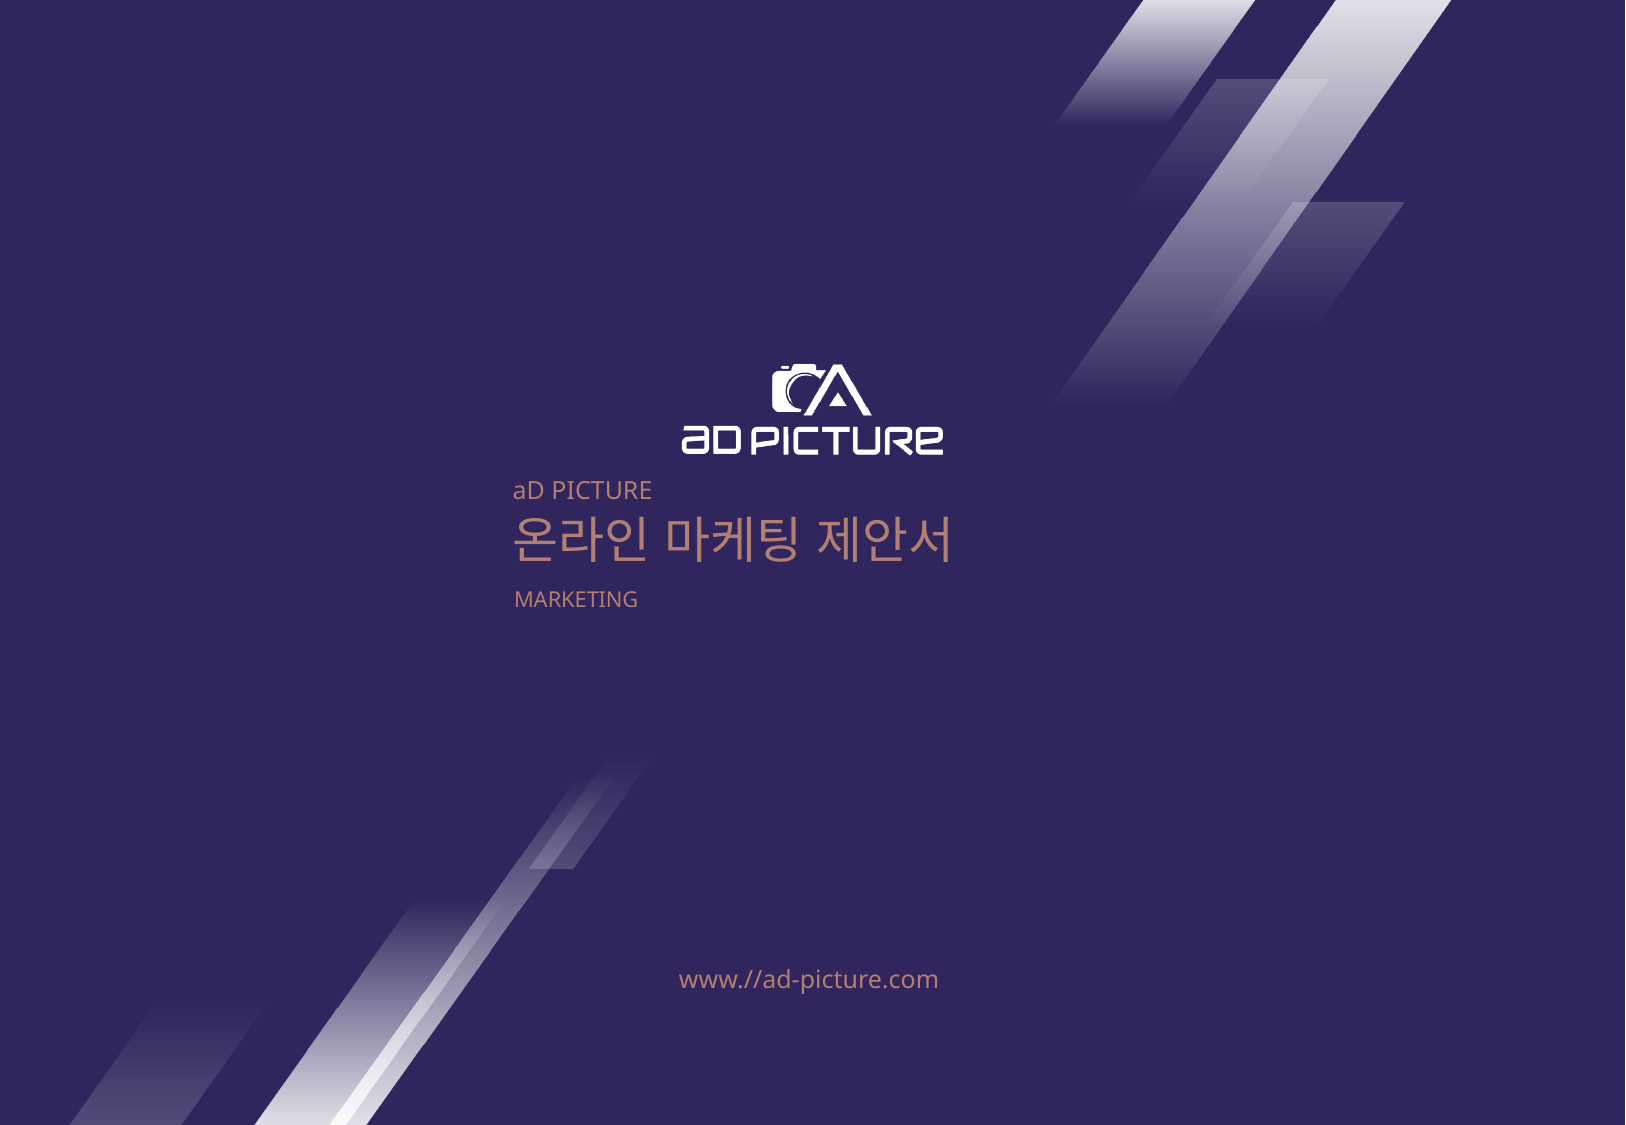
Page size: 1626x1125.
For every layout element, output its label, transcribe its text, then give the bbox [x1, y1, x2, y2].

text_box aD PICTURE [497, 466, 1127, 500]
picture [664, 348, 961, 472]
text_box [527, 753, 655, 871]
text_box [1051, 0, 1256, 128]
text_box [1046, 0, 1453, 410]
text_box [1200, 200, 1405, 331]
text_box [1125, 77, 1330, 208]
text_box [326, 773, 593, 1125]
text_box 온라인 마케팅 제안서 [497, 500, 1127, 576]
text_box MARKETING [499, 578, 1126, 620]
text_box [0, 0, 1625, 1125]
text_box [66, 997, 271, 1125]
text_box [660, 810, 965, 1002]
text_box [251, 896, 487, 1125]
